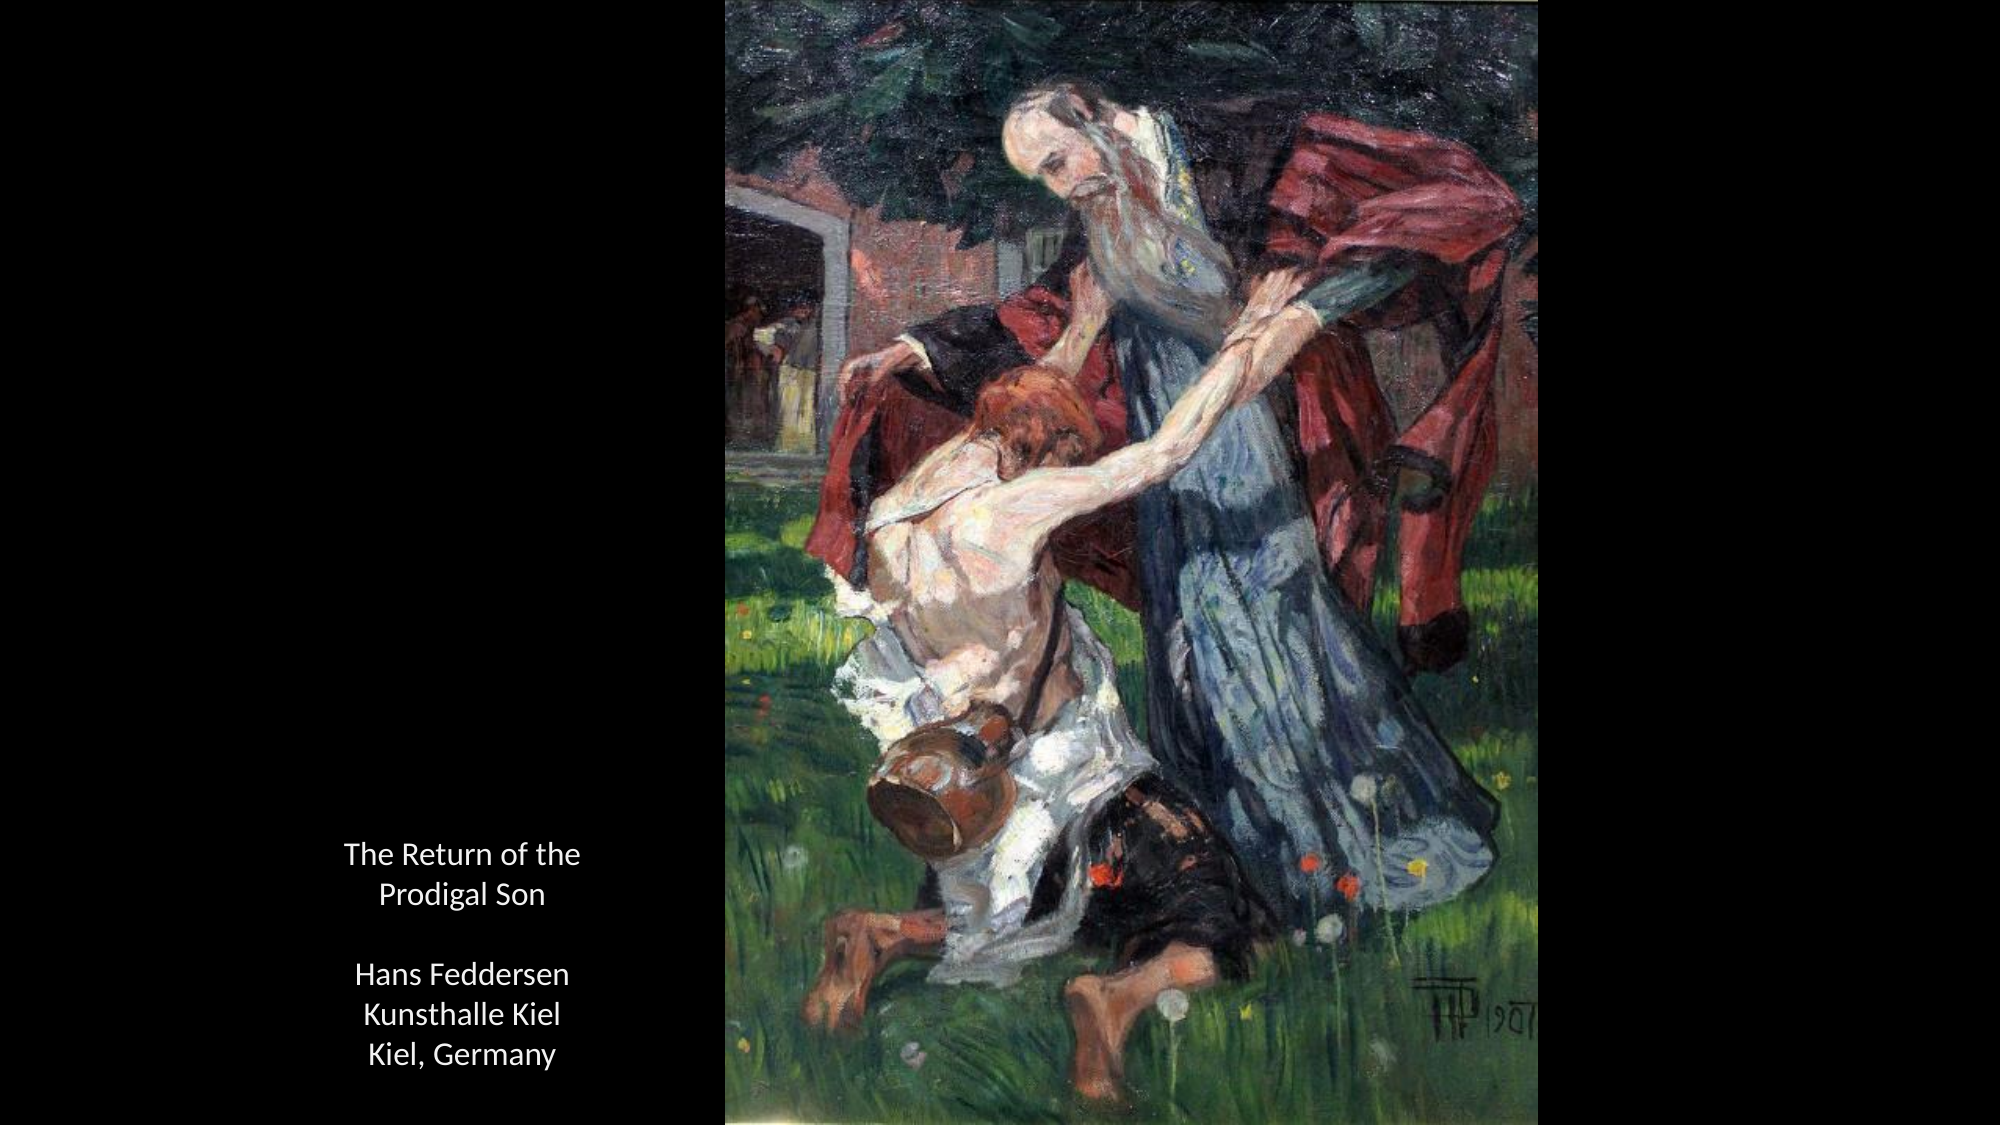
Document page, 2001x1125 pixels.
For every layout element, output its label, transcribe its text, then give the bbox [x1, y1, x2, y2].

picture [724, 0, 1538, 1125]
text_box The Return of the Prodigal Son Hans Feddersen Kunsthalle Kiel Kiel, Germany [274, 824, 650, 1080]
